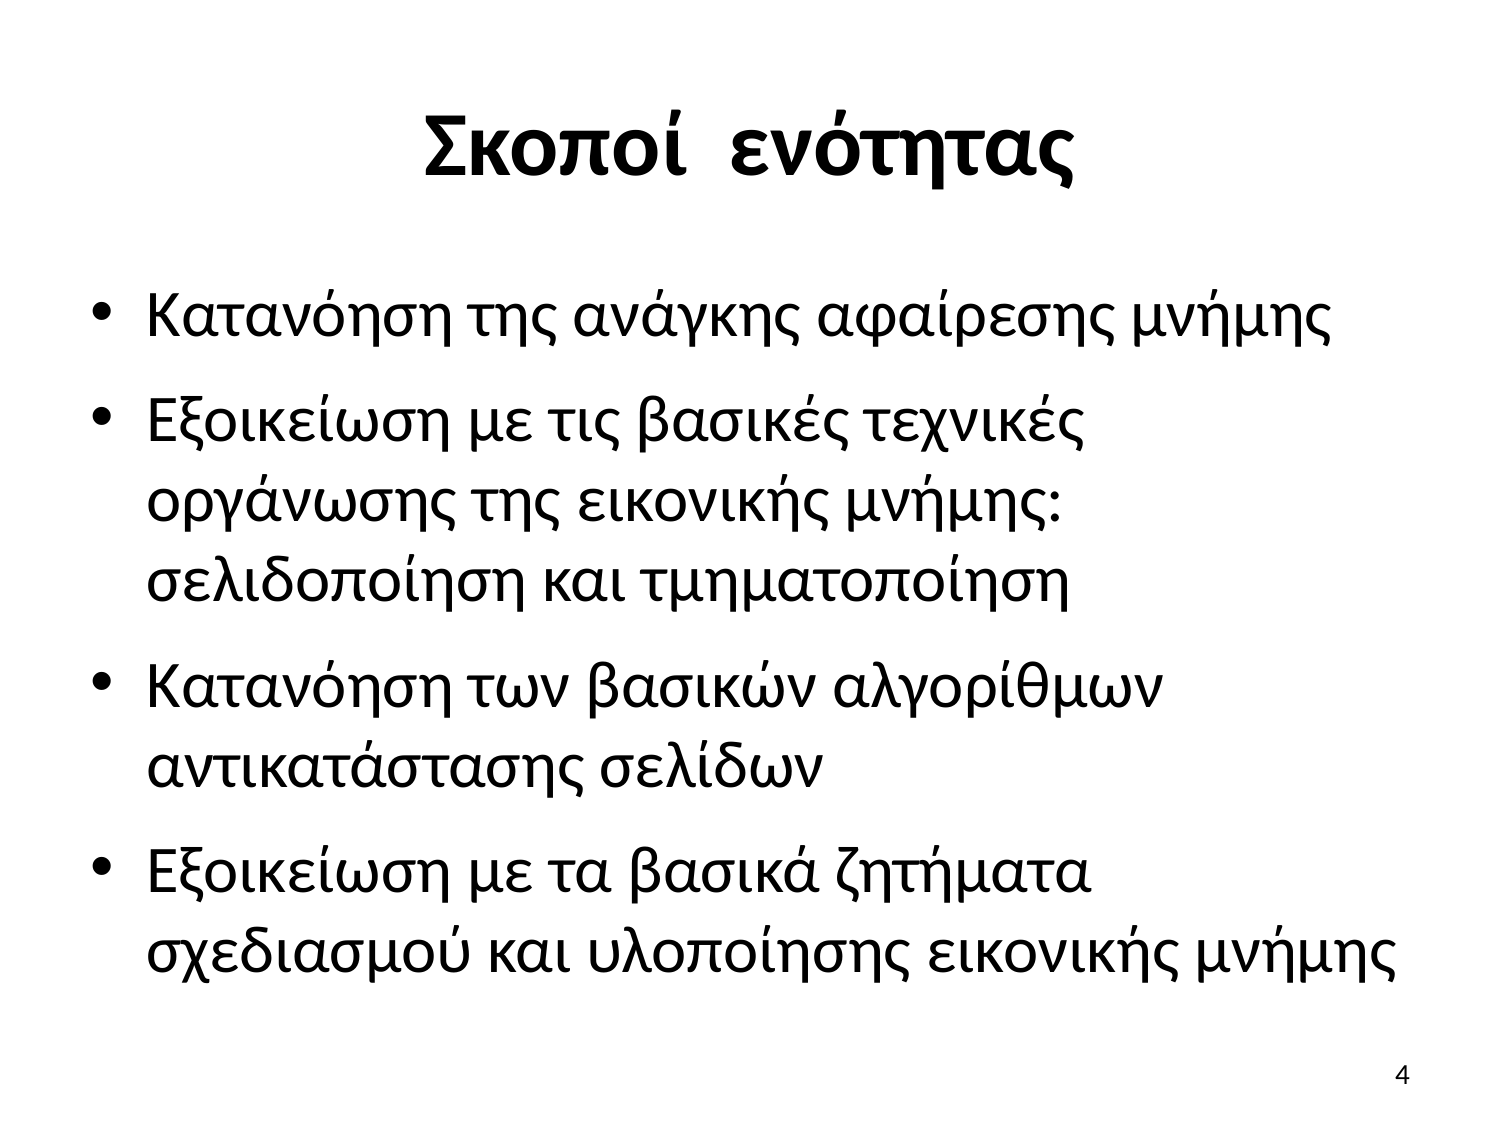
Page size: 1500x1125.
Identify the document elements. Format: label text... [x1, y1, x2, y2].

list Κατανόηση της ανάγκης αφαίρεσης μνήμης Εξοικείωση με τις βασικές τεχνικές οργάνωσης της εικονικής μνήμης: σελιδοποίηση και τμηματοποίηση Κατανόηση των βασικών αλγορίθμων αντικατάστασης σελίδων Εξοικείωση με τα βασικά ζητήματα σχεδιασμού και υλοποίησης εικονικής μνήμης [75, 262, 1425, 1005]
slide_number 4 [1074, 1042, 1425, 1103]
title Σκοποί ενότητας [75, 45, 1425, 233]
